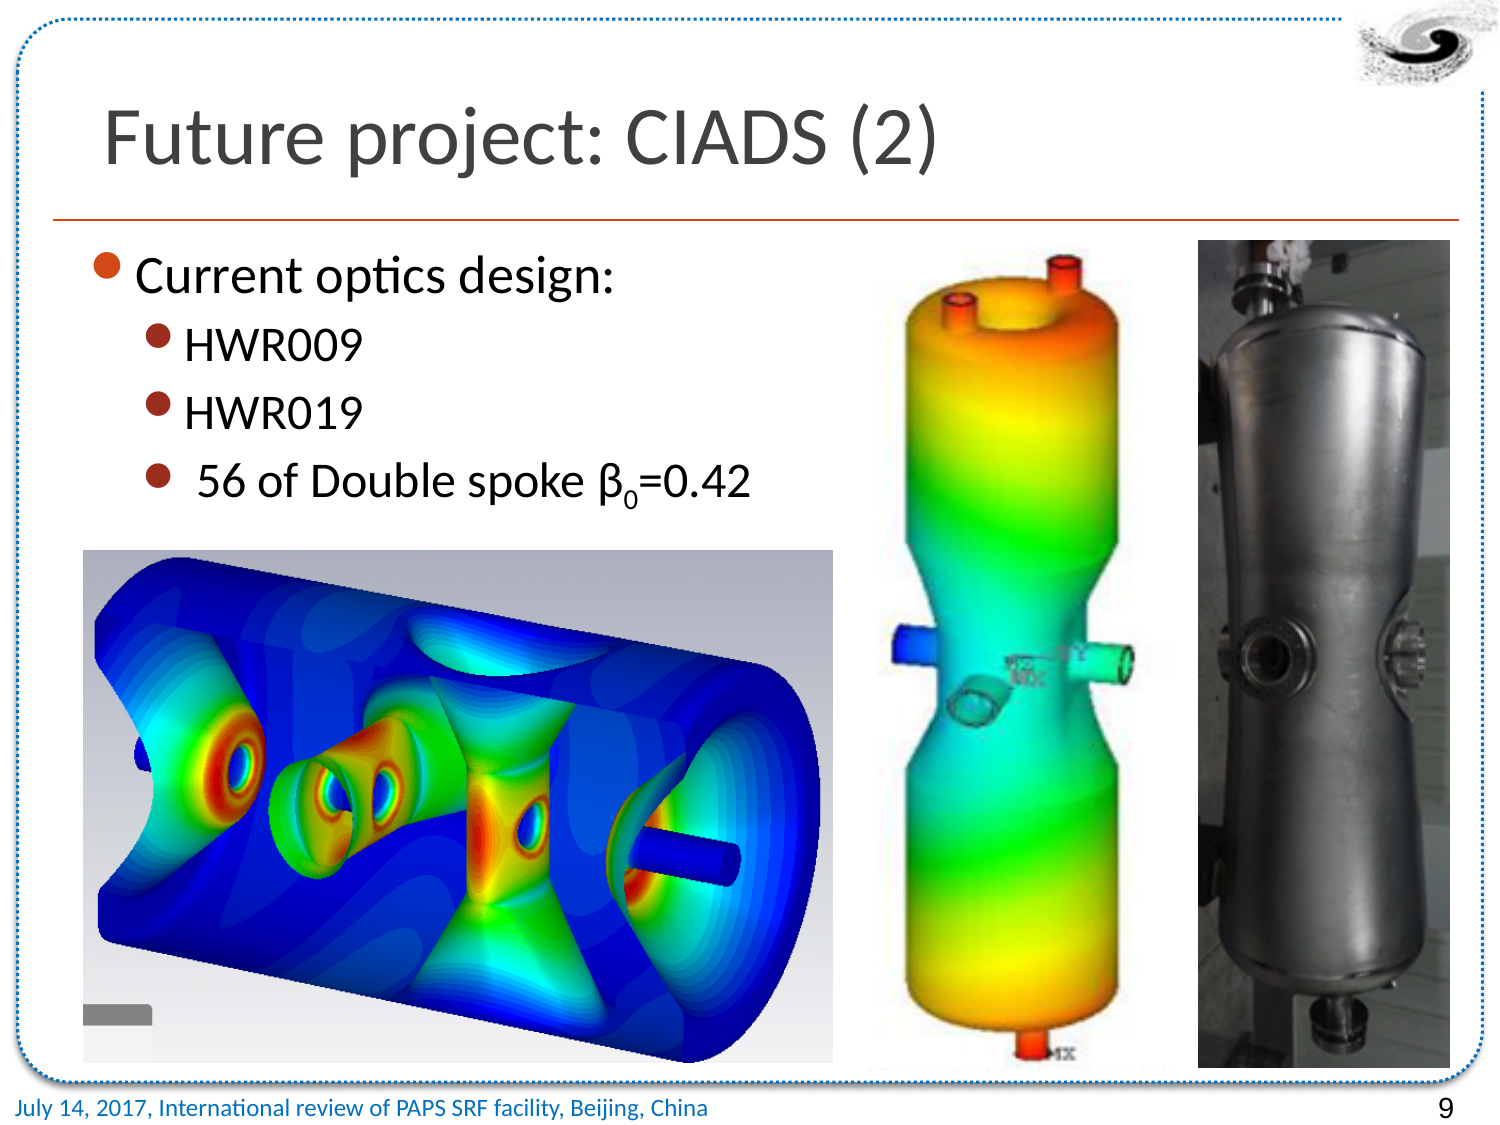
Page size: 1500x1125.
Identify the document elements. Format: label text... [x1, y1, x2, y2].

picture [1343, 0, 1500, 89]
picture [867, 243, 1176, 1071]
picture [82, 550, 833, 1063]
title Future project: CIADS (2) [88, 45, 1425, 197]
picture [1198, 240, 1450, 1068]
list Current optics design: HWR009 HWR019 56 of Double spoke β0=0.42 [75, 231, 869, 551]
